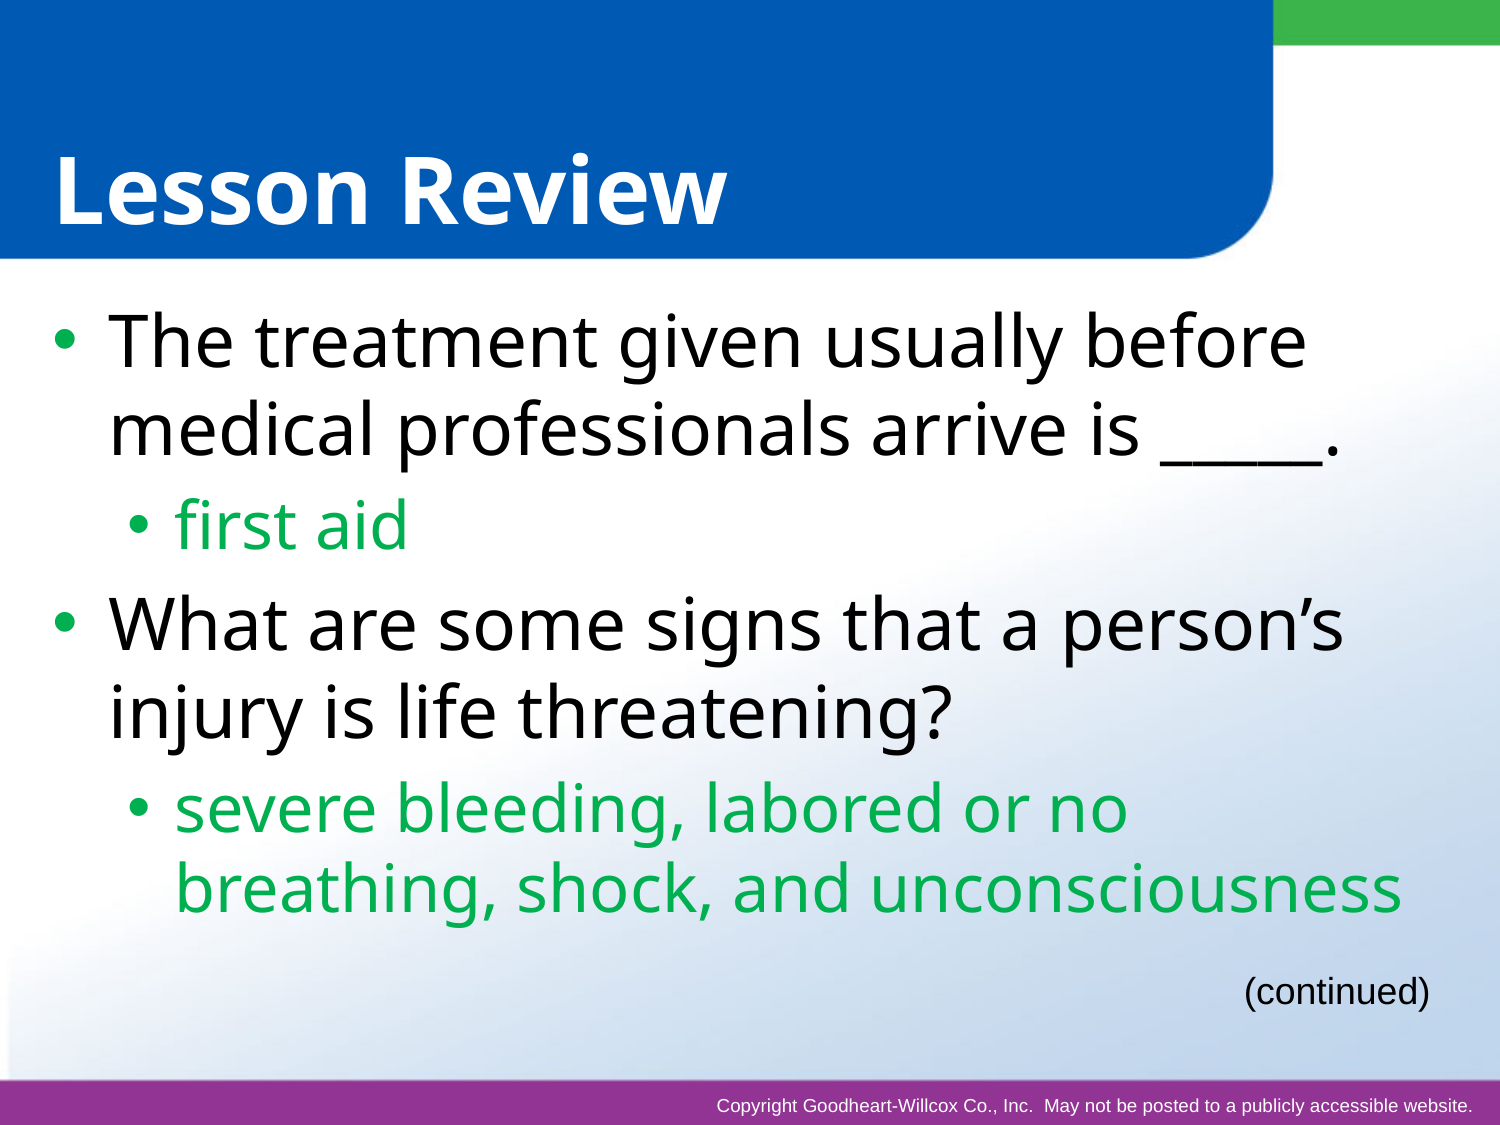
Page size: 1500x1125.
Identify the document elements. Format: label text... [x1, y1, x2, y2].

picture [0, 0, 1500, 1125]
text_box (continued) [1228, 959, 1450, 1020]
list The treatment given usually before medical professionals arrive is _____. first aid What are some signs that a person’s injury is life threatening? severe bleeding, labored or no breathing, shock, and unconsciousness [37, 287, 1438, 1050]
title Lesson Review [37, 87, 1238, 251]
